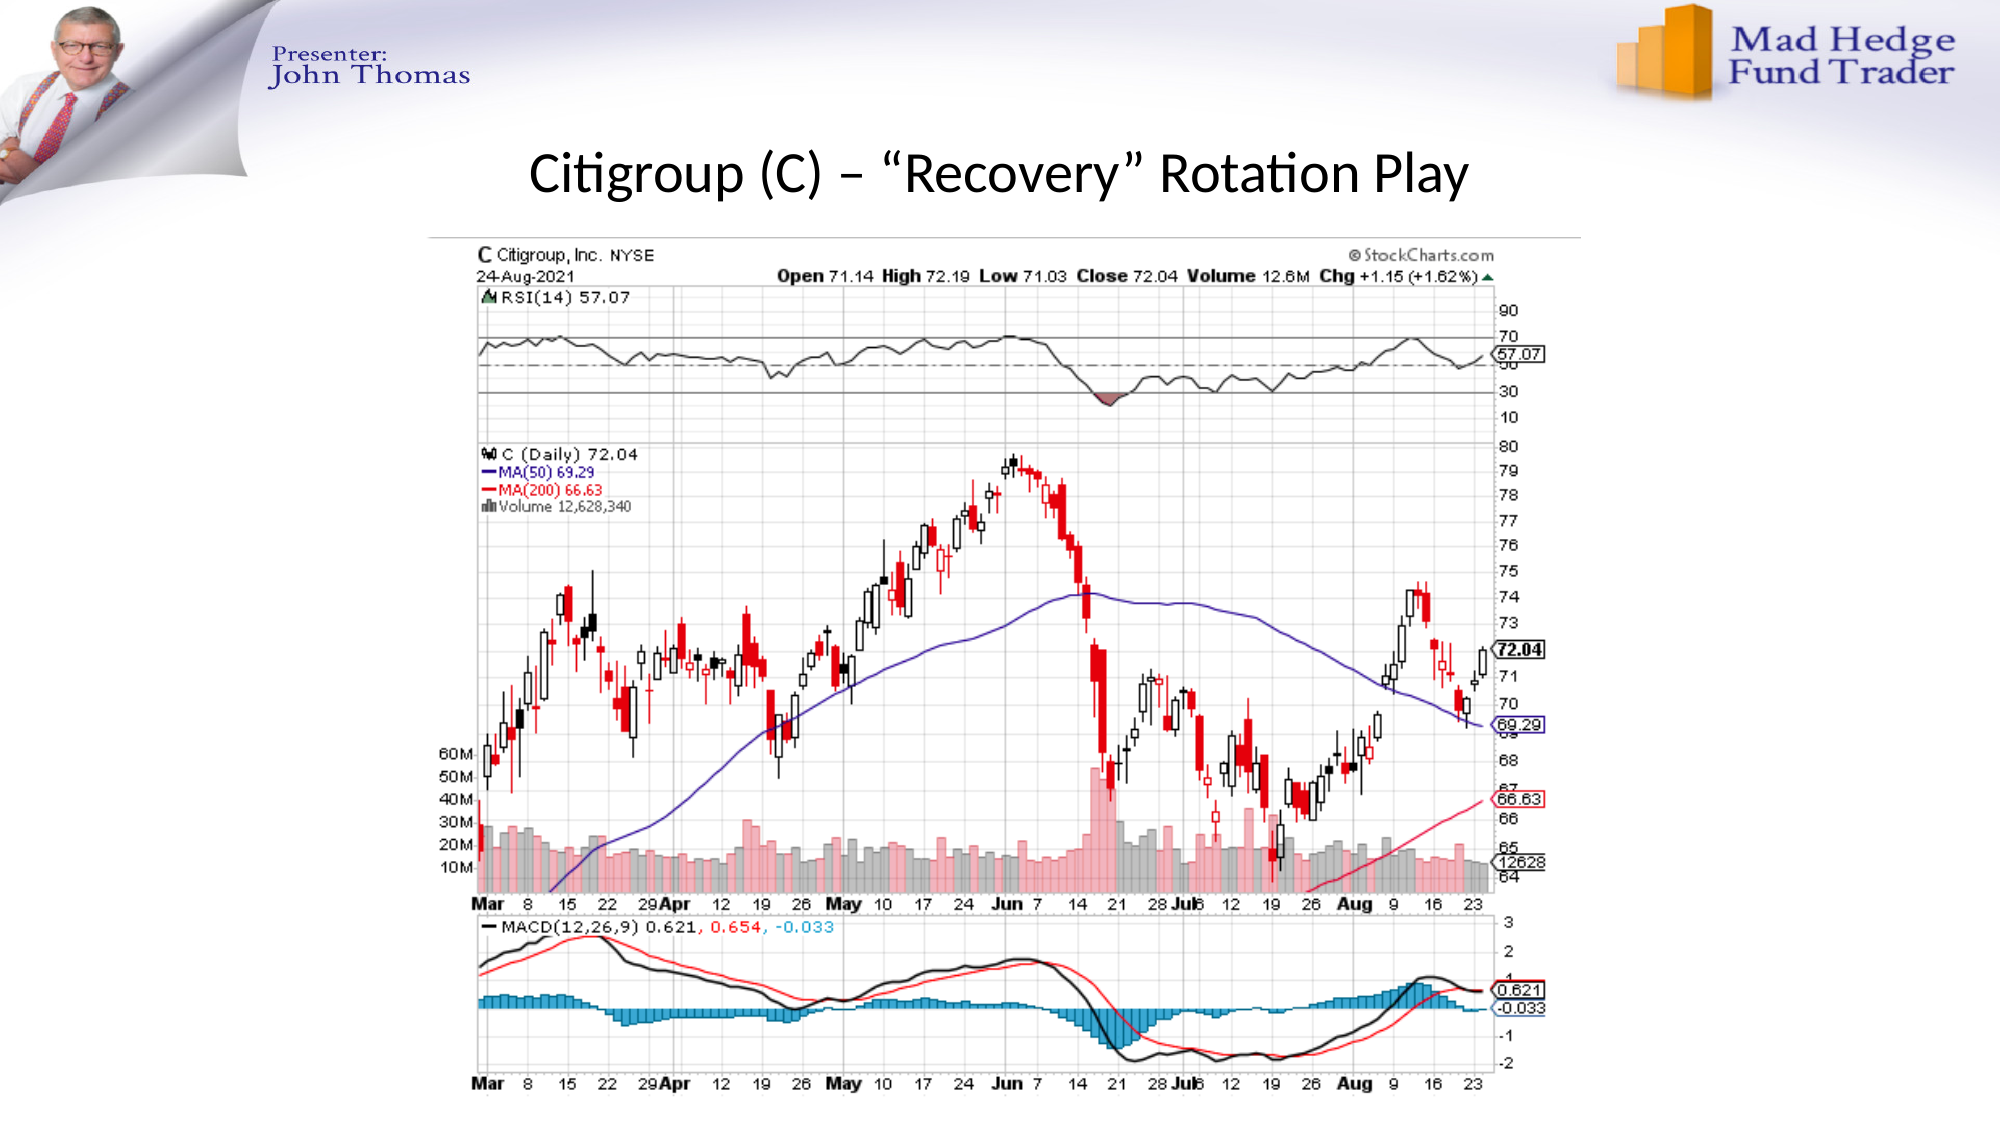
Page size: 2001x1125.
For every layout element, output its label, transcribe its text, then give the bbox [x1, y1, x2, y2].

title Citigroup (C) – “Recovery” Rotation Play [324, 62, 1675, 275]
picture [0, 0, 2000, 1098]
